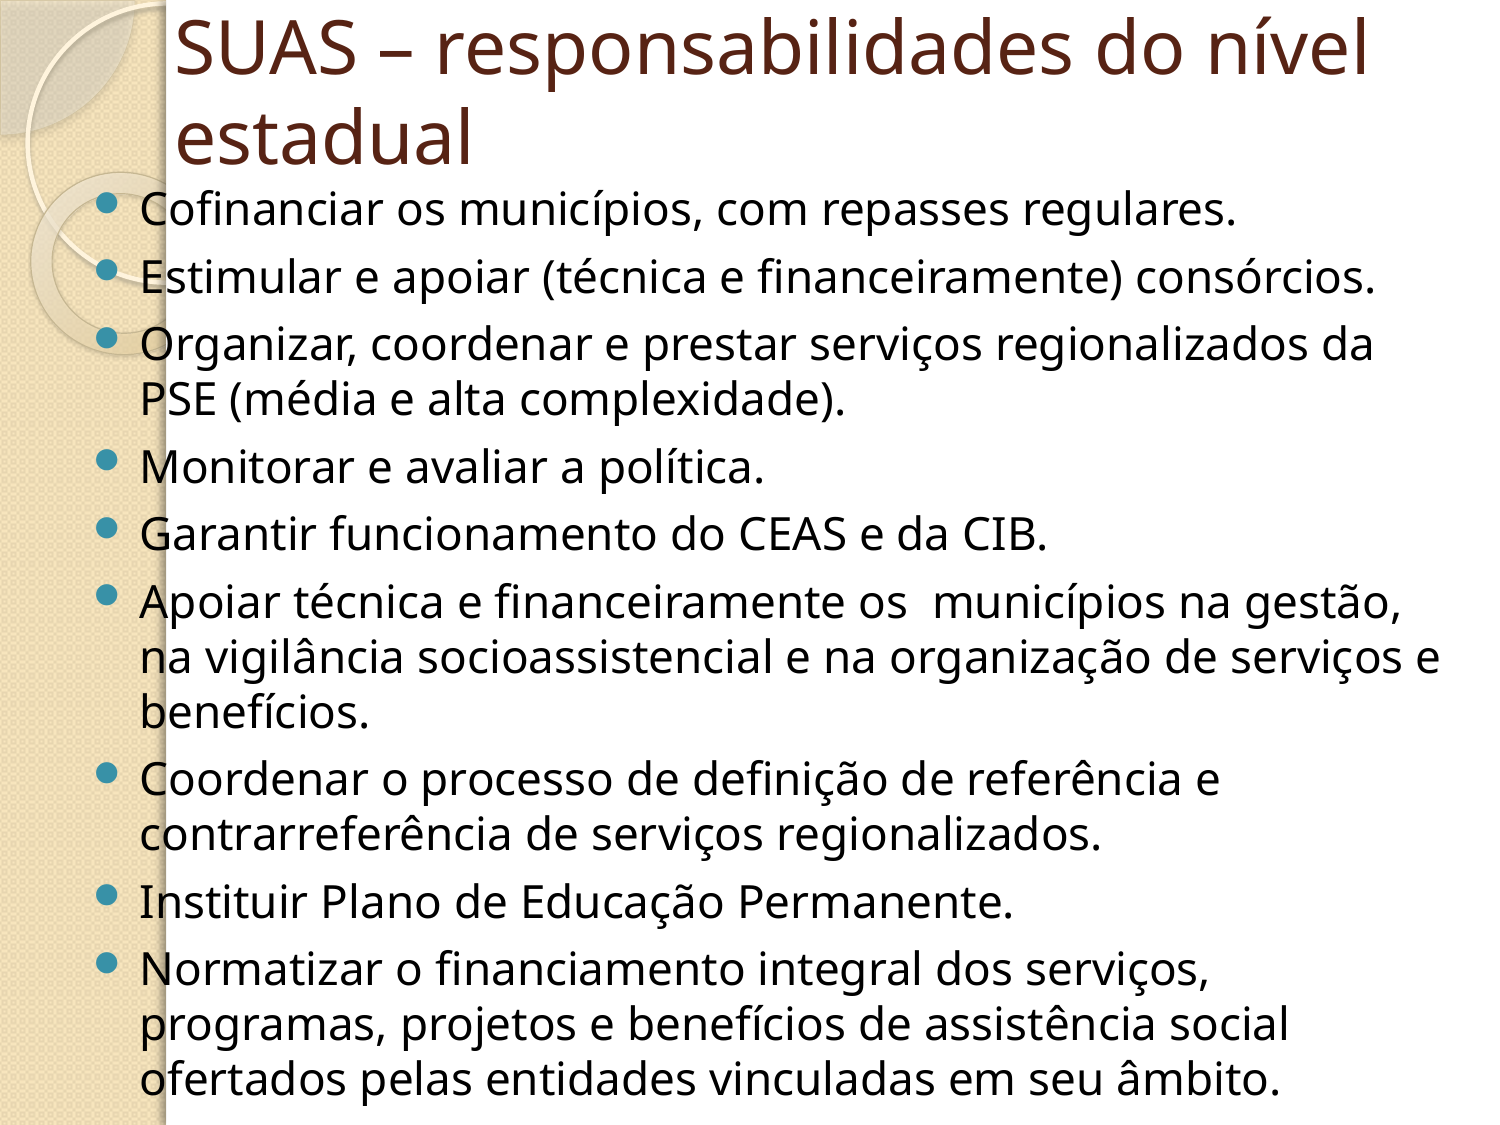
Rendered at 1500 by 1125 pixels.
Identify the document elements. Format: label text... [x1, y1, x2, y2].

title SUAS – responsabilidades do nível estadual [159, 0, 1500, 183]
list Cofinanciar os municípios, com repasses regulares. Estimular e apoiar (técnica e financeiramente) consórcios. Organizar, coordenar e prestar serviços regionalizados da PSE (média e alta complexidade). Monitorar e avaliar a política. Garantir funcionamento do CEAS e da CIB. Apoiar técnica e financeiramente os municípios na gestão, na vigilância socioassistencial e na organização de serviços e benefícios. Coordenar o processo de definição de referência e contrarreferência de serviços regionalizados. Instituir Plano de Educação Permanente. Normatizar o financiamento integral dos serviços, programas, projetos e benefícios de assistência social ofertados pelas entidades vinculadas em seu âmbito. [64, 172, 1466, 961]
